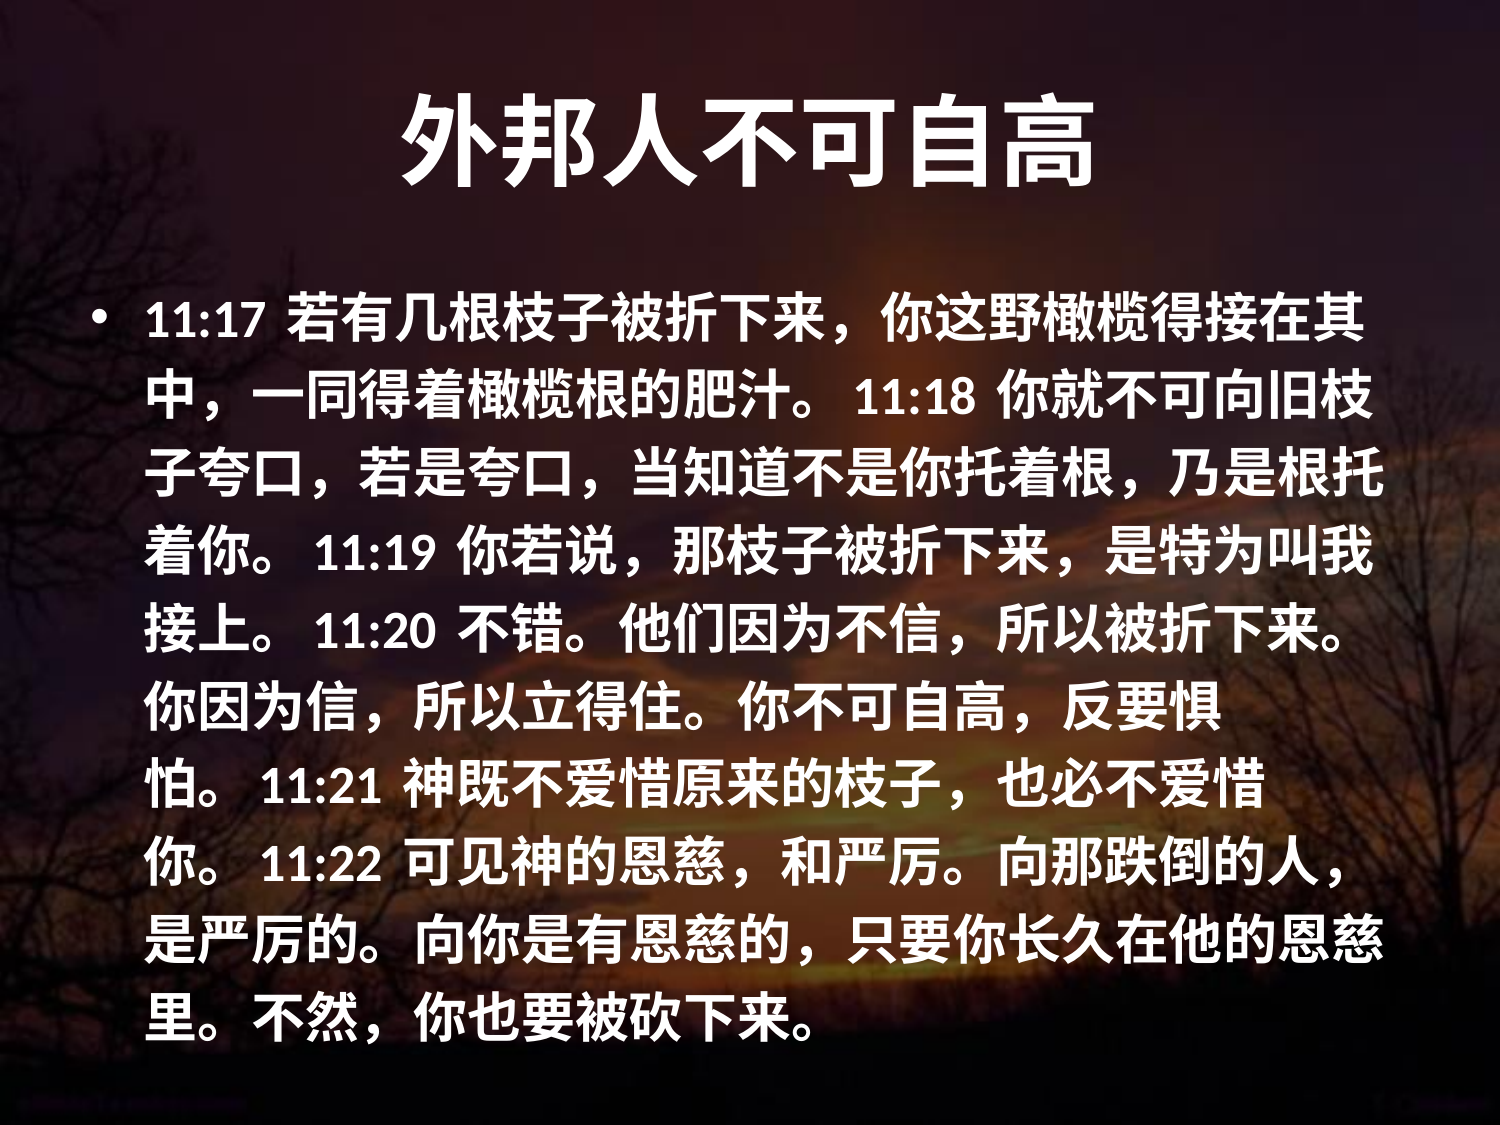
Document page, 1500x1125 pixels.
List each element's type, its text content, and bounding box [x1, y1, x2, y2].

list 11:17 若有几根枝子被折下来，你这野橄榄得接在其中，一同得着橄榄根的肥汁。11:18 你就不可向旧枝子夸口，若是夸口，当知道不是你托着根，乃是根托着你。11:19 你若说，那枝子被折下来，是特为叫我接上。11:20 不错。他们因为不信，所以被折下来。你因为信，所以立得住。你不可自高，反要惧怕。11:21 神既不爱惜原来的枝子，也必不爱惜你。11:22 可见神的恩慈，和严厉。向那跌倒的人，是严厉的。向你是有恩慈的，只要你长久在他的恩慈里。不然，你也要被砍下来。 [75, 262, 1425, 1063]
picture [0, 0, 1500, 1125]
title 外邦人不可自高 [75, 45, 1425, 233]
